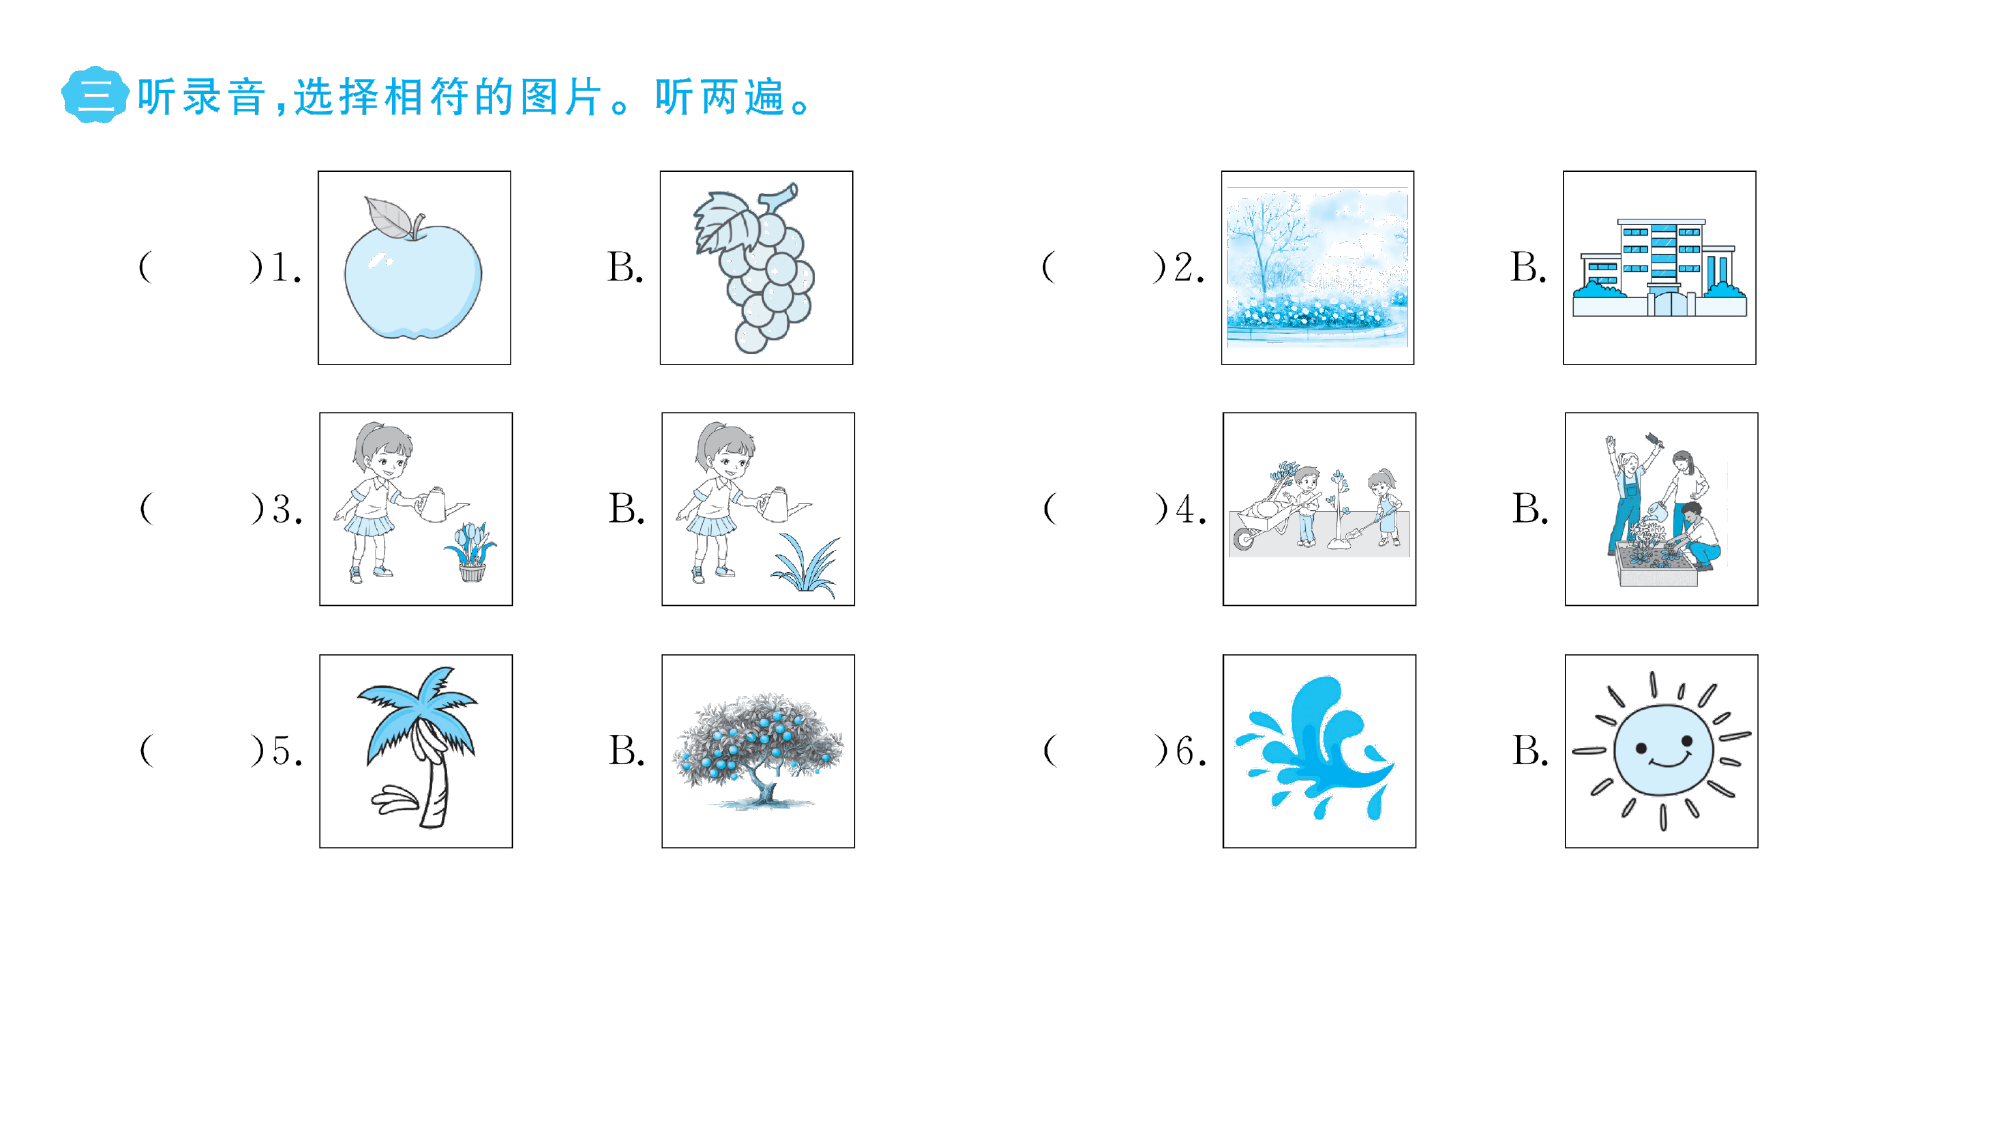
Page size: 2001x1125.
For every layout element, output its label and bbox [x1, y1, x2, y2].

picture [58, 58, 2000, 876]
